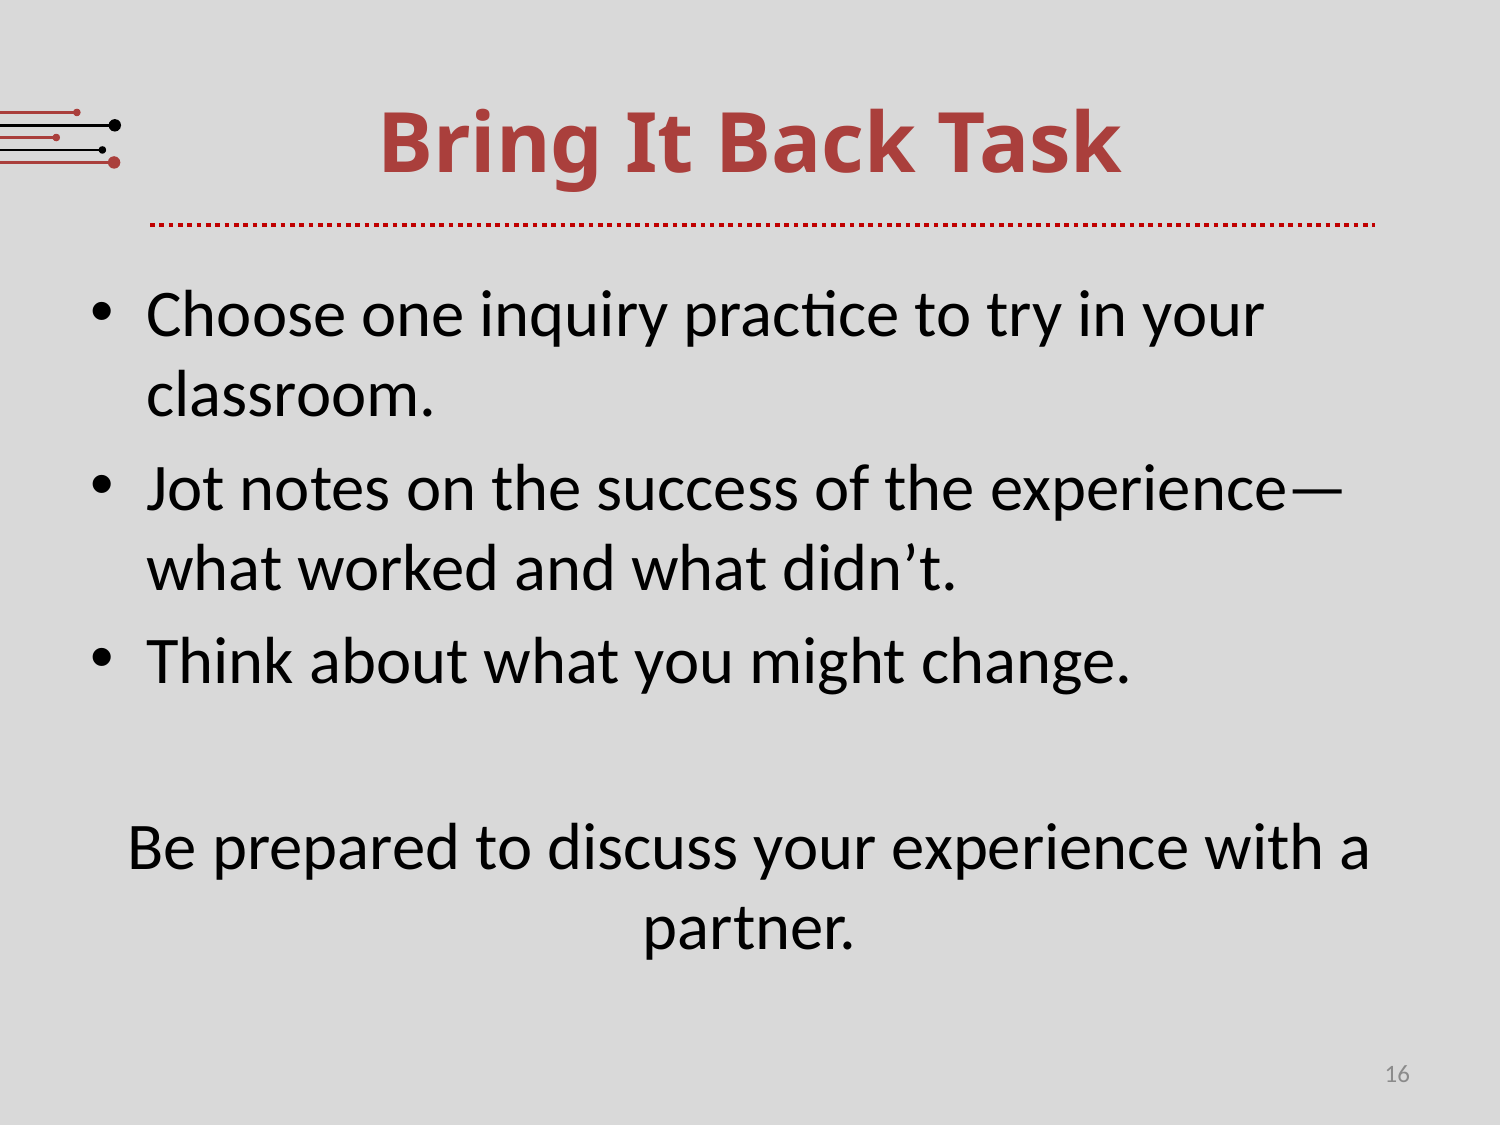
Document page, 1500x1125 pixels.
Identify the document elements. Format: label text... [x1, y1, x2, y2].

list Choose one inquiry practice to try in your classroom. Jot notes on the success of the experience—what worked and what didn’t. Think about what you might change. Be prepared to discuss your experience with a partner. [75, 262, 1425, 1005]
title Bring It Back Task [75, 45, 1425, 233]
slide_number 16 [1362, 1042, 1425, 1103]
